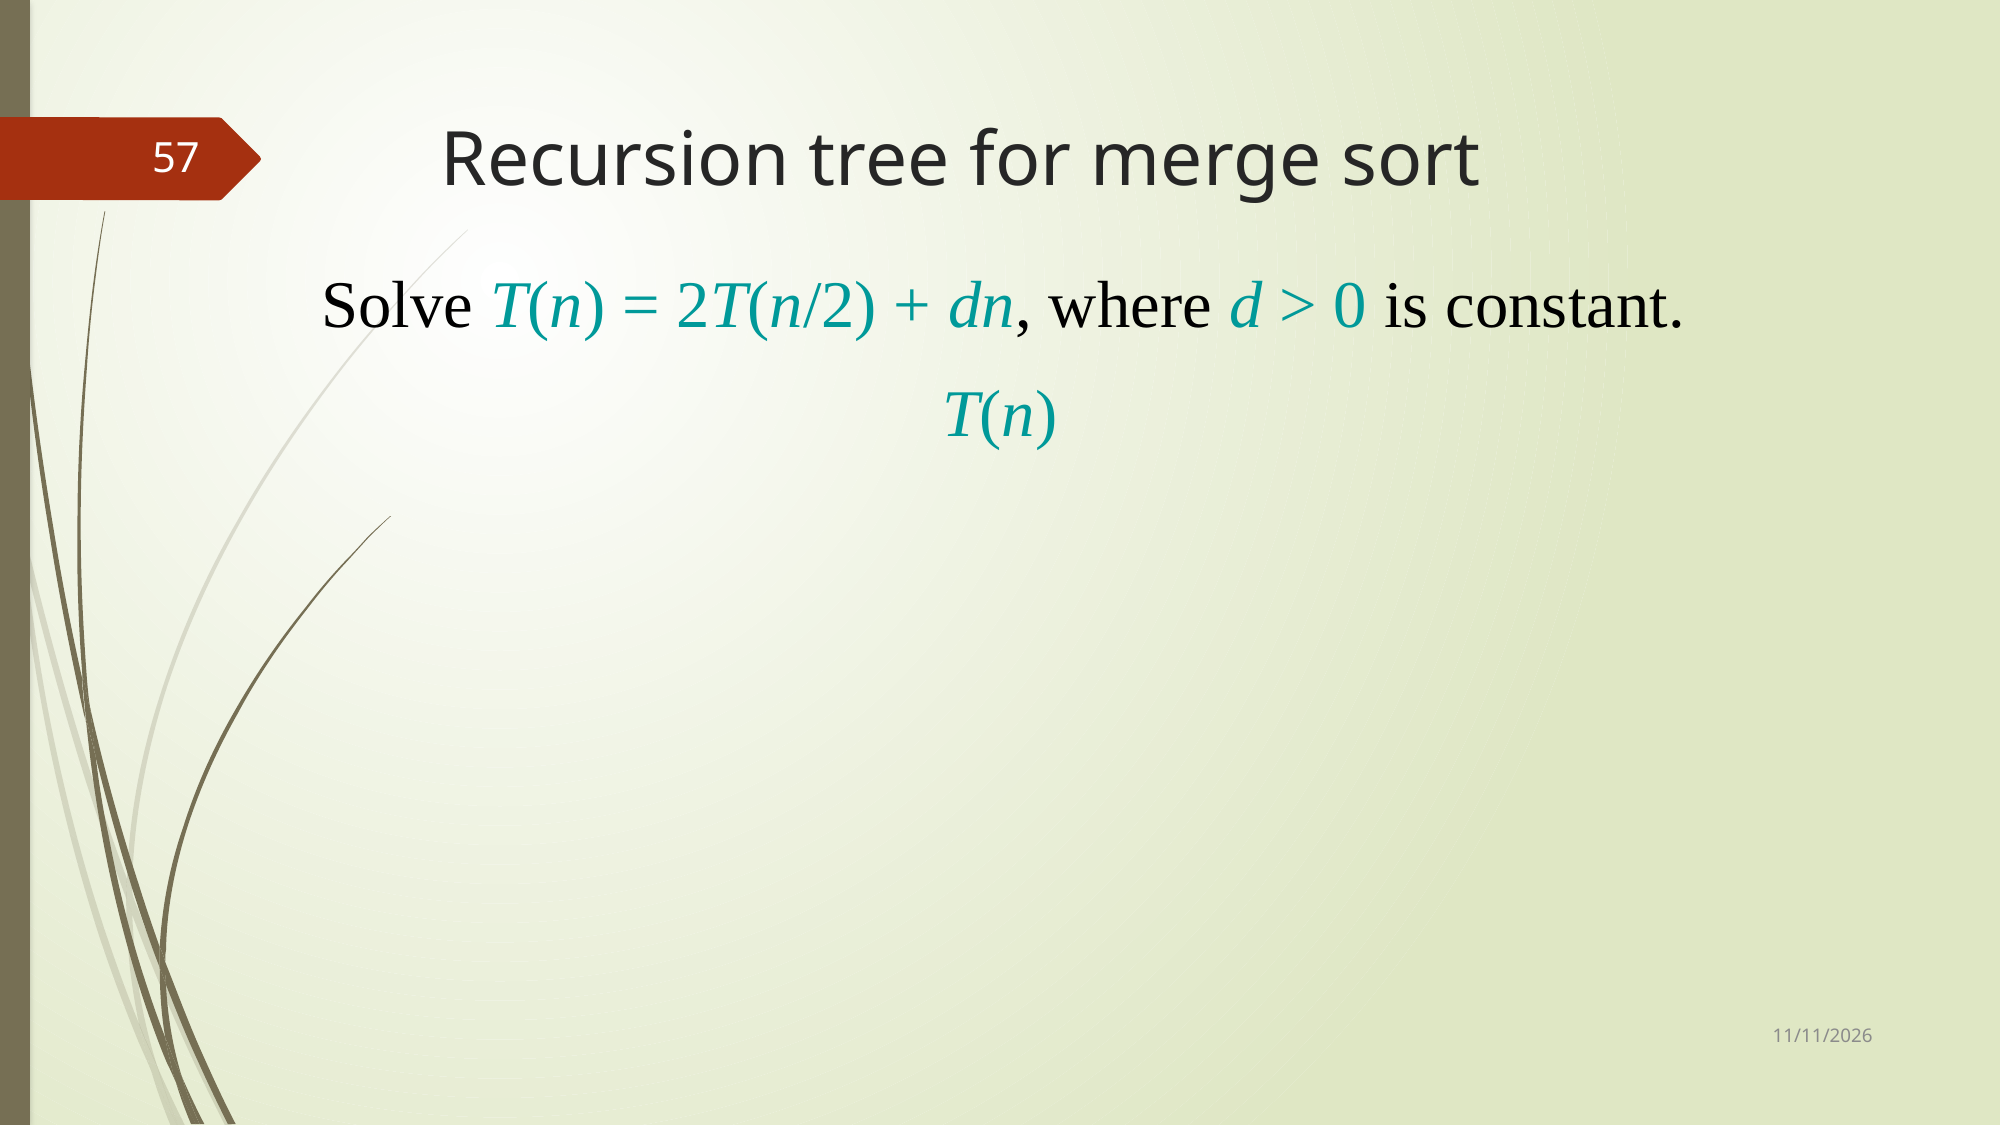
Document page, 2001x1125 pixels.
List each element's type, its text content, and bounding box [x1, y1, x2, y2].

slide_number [1699, 1005, 1888, 1067]
slide_number 57 [87, 129, 216, 190]
text_box Solve T(n) = 2T(n/2) + dn, where d > 0 is constant. [306, 253, 1701, 348]
title Recursion tree for merge sort [425, 102, 1888, 313]
text_box T(n) [927, 362, 1073, 458]
